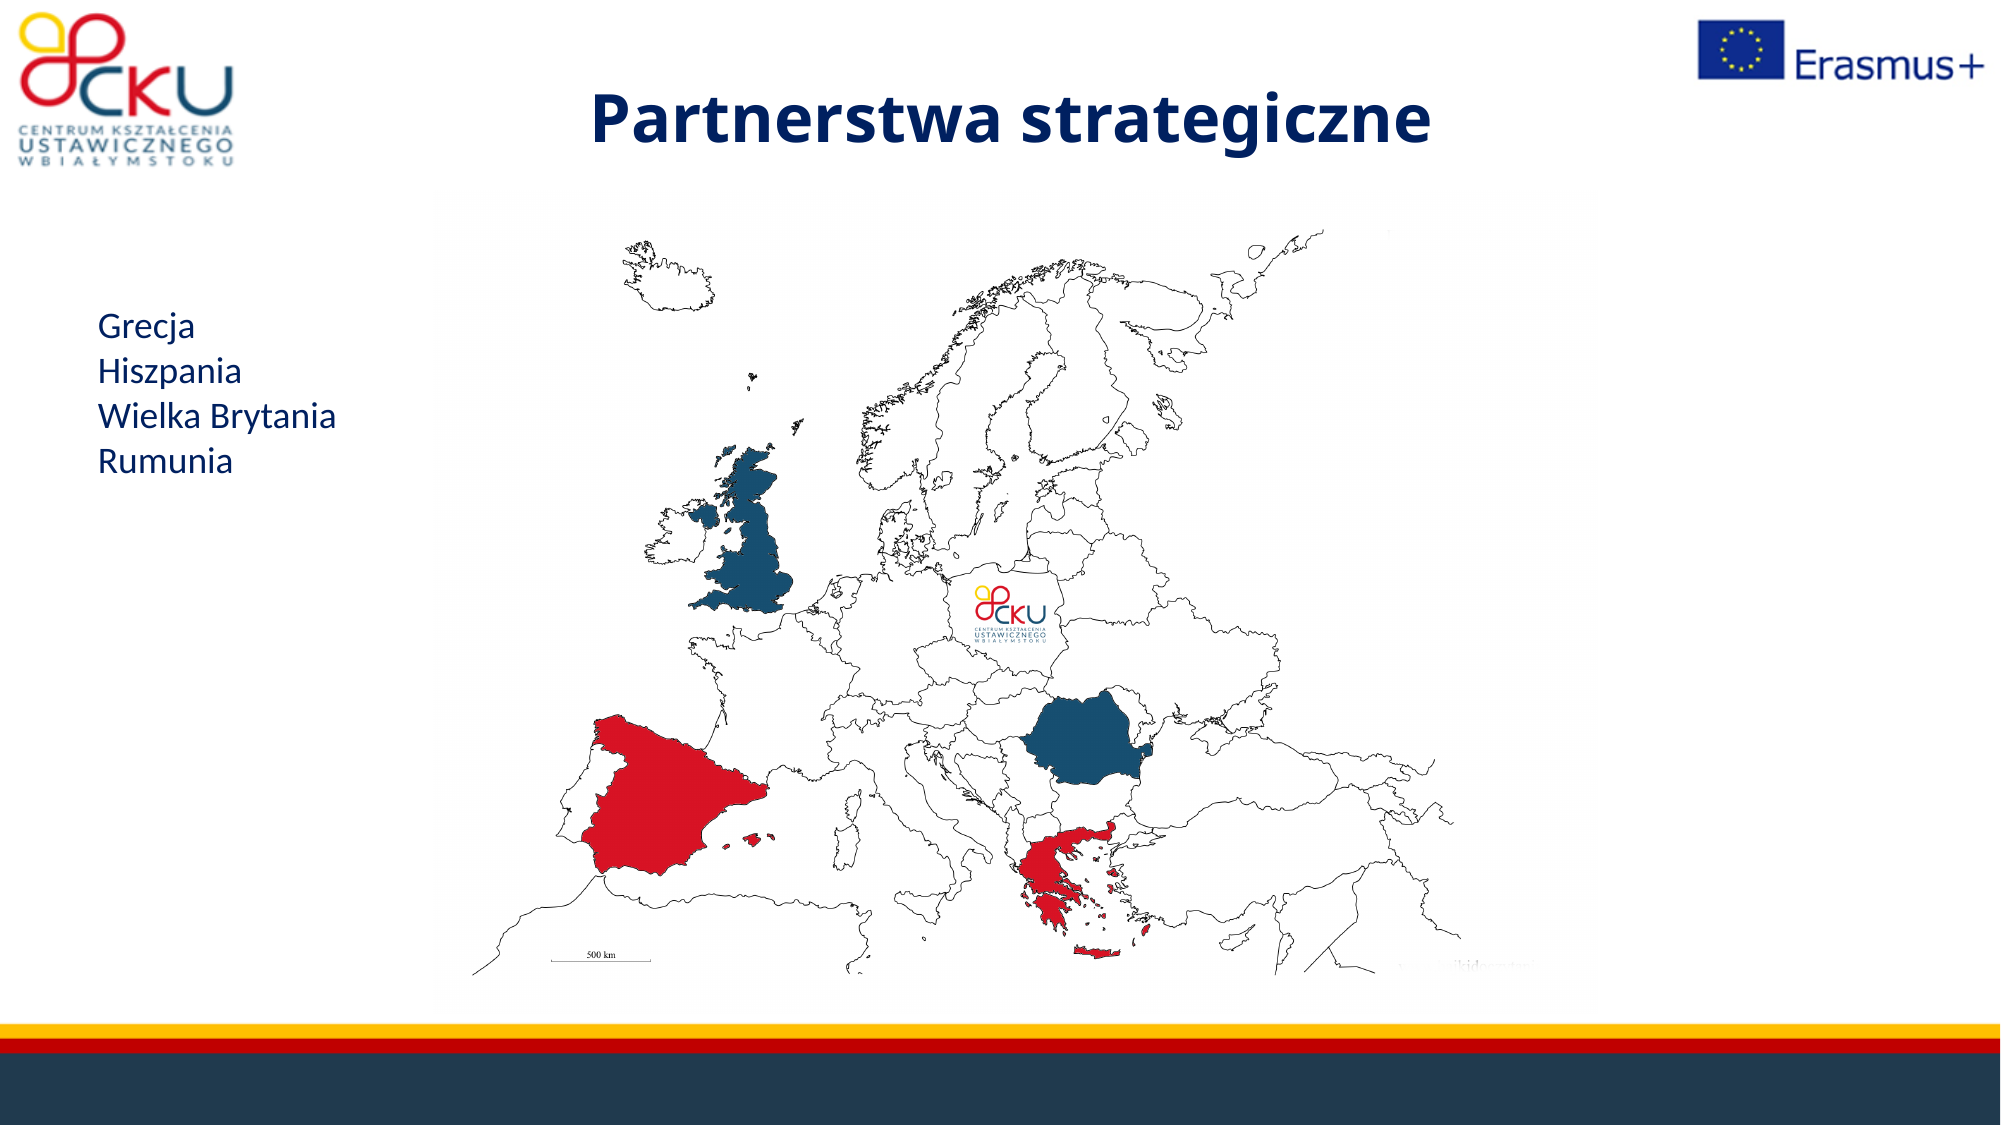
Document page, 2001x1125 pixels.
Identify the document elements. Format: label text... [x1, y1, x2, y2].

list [433, 190, 1598, 1014]
picture [0, 0, 2001, 1125]
text_box Grecja Hiszpania Wielka Brytania Rumunia [83, 293, 433, 489]
title Partnerstwa strategiczne [198, 0, 1842, 171]
